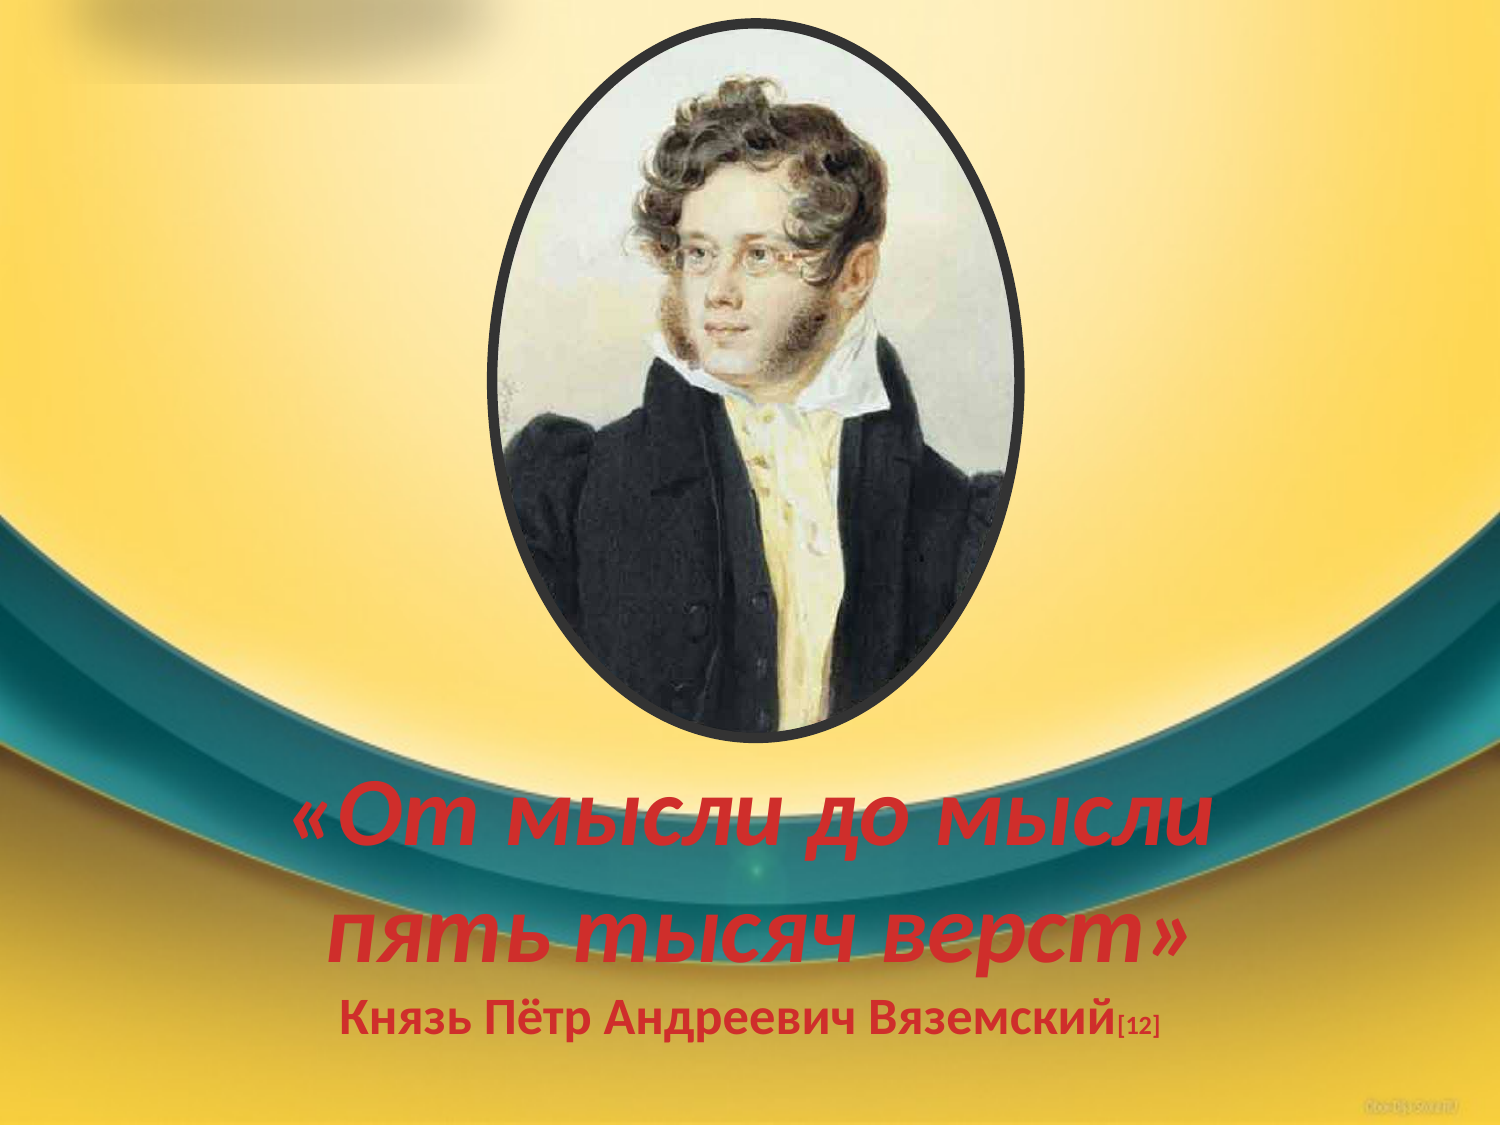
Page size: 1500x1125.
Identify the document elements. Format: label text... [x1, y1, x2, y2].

picture [0, 0, 1500, 739]
title «От мысли до мысли пять тысяч верст» Князь Пётр Андреевич Вяземский[12] [0, 632, 1500, 1125]
